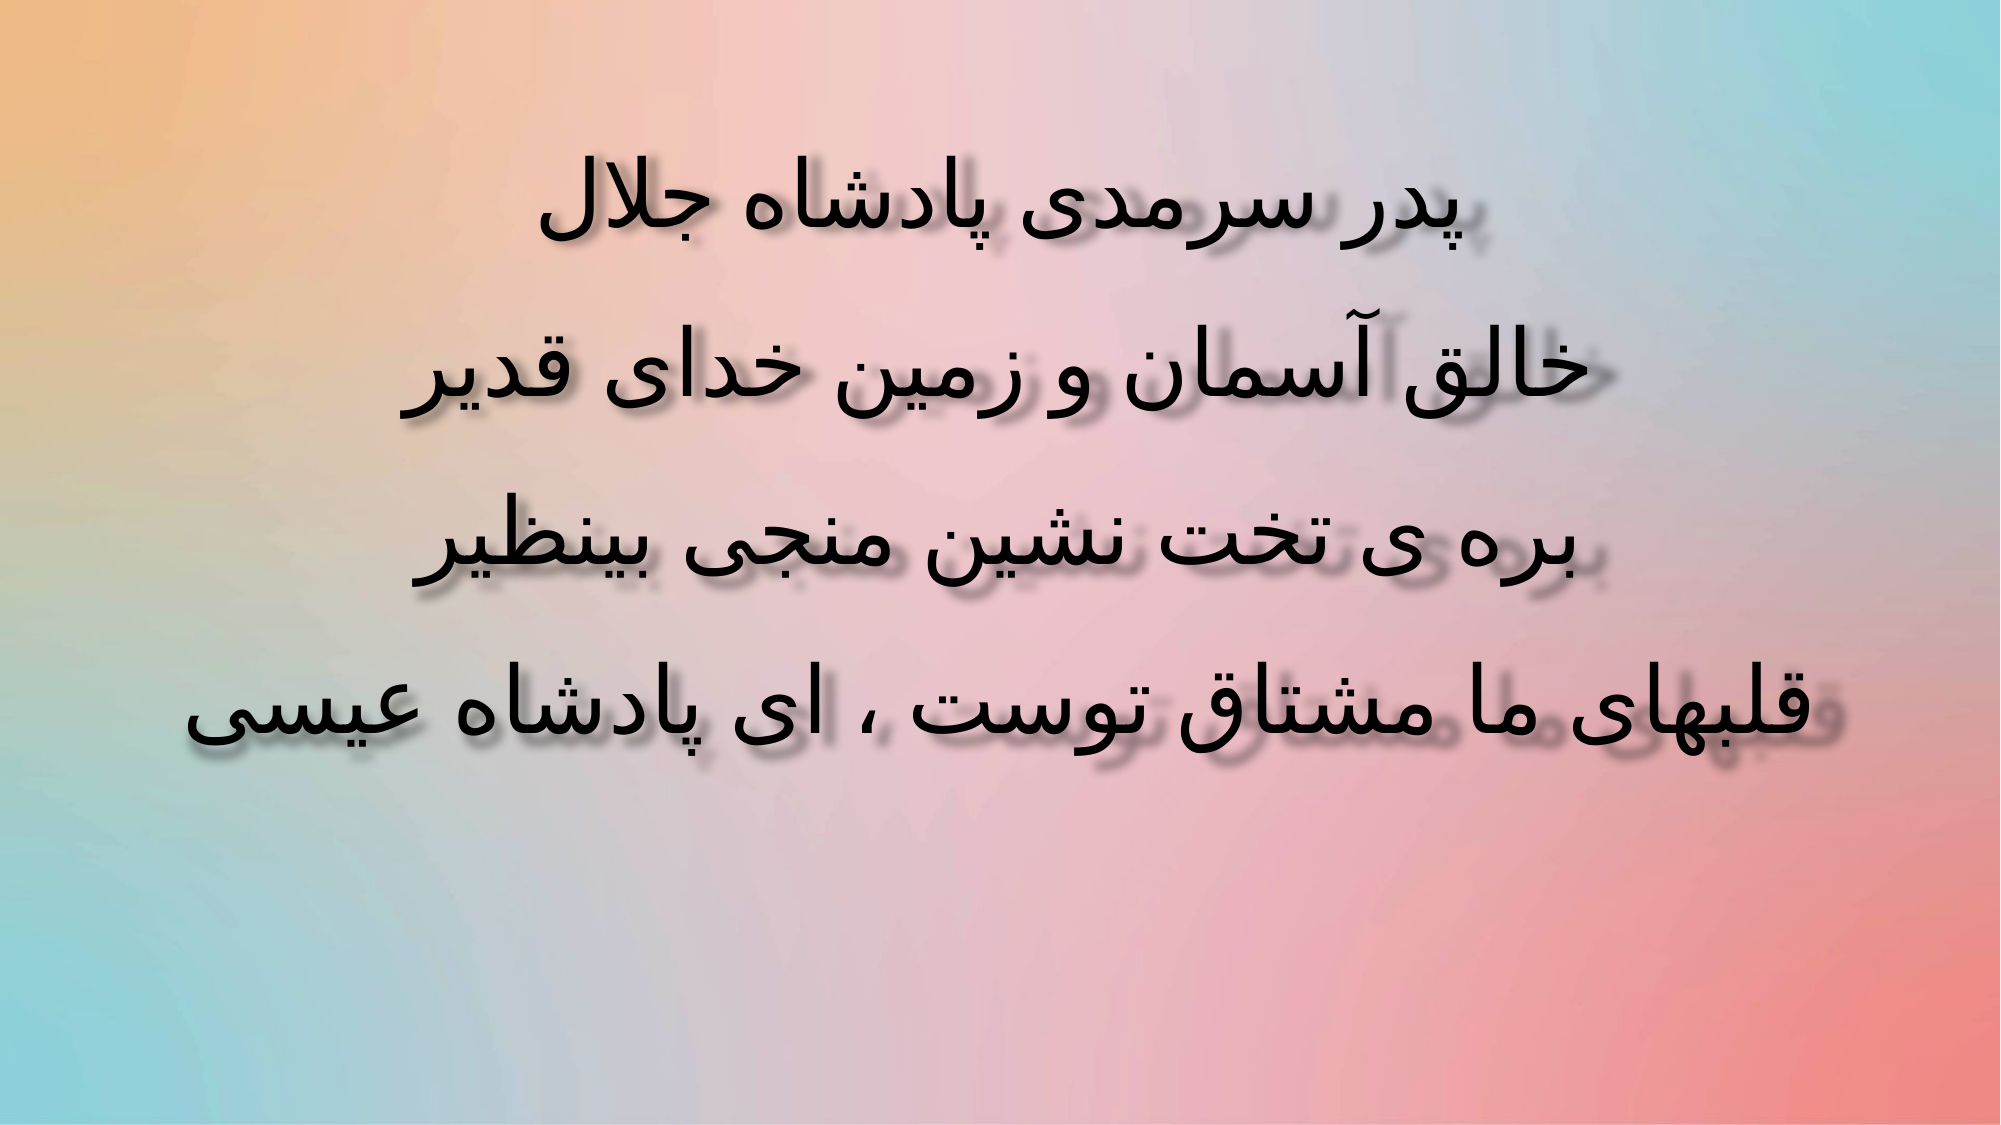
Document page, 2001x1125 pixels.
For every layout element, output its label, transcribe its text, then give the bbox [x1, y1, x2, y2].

text_box پدر سرمدی پادشاه جلال خالق آسمان و زمین خدای قدیر بره ی تخت نشین منجی بینظیر قلبهای ما مشتاق توست ، ای پادشاه عیسی [0, 0, 2000, 1125]
